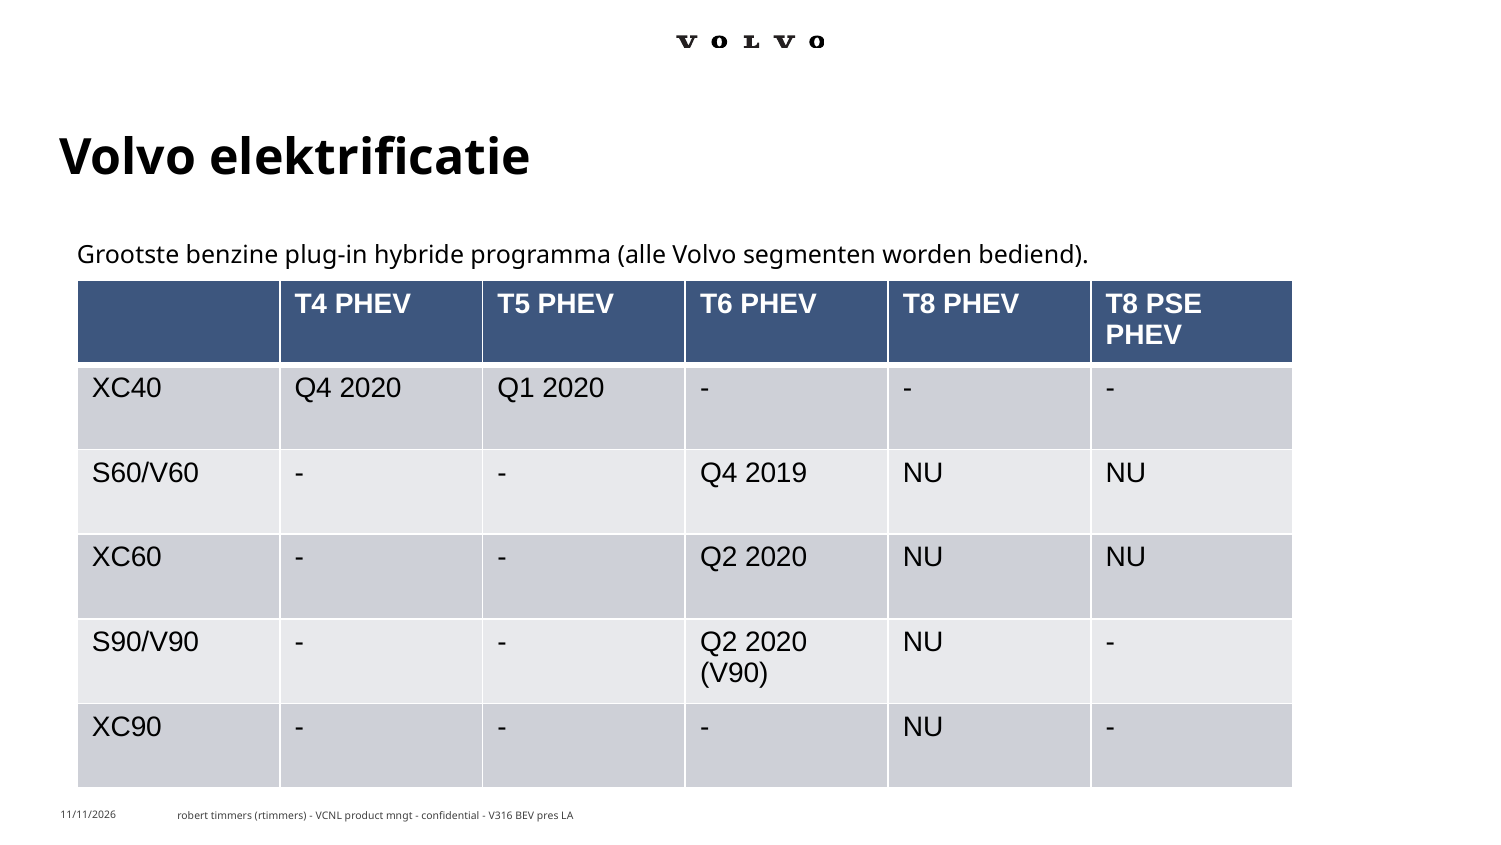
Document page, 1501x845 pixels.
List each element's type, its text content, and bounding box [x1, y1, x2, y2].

table_cell XC40 [78, 368, 279, 449]
table_cell NU [1092, 535, 1292, 618]
table_cell - [281, 450, 482, 533]
table_cell S60/V60 [78, 450, 279, 533]
table_cell - [483, 535, 684, 618]
text_box Grootste benzine plug-in hybride programma (alle Volvo segmenten worden bediend). [76, 233, 1353, 789]
table_header T5 PHEV [483, 281, 684, 362]
table_cell Q1 2020 [483, 368, 684, 449]
table_cell - [483, 620, 684, 703]
table_cell - [686, 704, 887, 787]
table_cell NU [1092, 450, 1292, 533]
table_cell S90/V90 [78, 620, 279, 703]
table_cell XC60 [78, 535, 279, 618]
table_cell NU [889, 450, 1090, 533]
table_cell XC90 [78, 704, 279, 787]
table_cell - [281, 620, 482, 703]
table_cell - [1092, 704, 1292, 787]
table_cell - [686, 368, 887, 449]
table_cell - [1092, 368, 1292, 449]
table_cell - [483, 450, 684, 533]
title Volvo elektrificatie [59, 132, 1436, 186]
table_cell NU [889, 704, 1090, 787]
table_header T8 PHEV [889, 281, 1090, 362]
table_cell NU [889, 620, 1090, 703]
table_header T8 PSE PHEV [1092, 281, 1292, 362]
table_cell Q4 2019 [686, 450, 887, 533]
table_cell - [889, 368, 1090, 449]
table_cell NU [889, 535, 1090, 618]
table_cell - [483, 704, 684, 787]
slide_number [59, 806, 136, 824]
table_cell - [1092, 620, 1292, 703]
table_header T4 PHEV [281, 281, 482, 362]
table_cell - [281, 535, 482, 618]
table_cell - [281, 704, 482, 787]
table_cell Q2 2020 (V90) [686, 620, 887, 703]
footer robert timmers (rtimmers) - VCNL product mngt - confidential - V316 BEV pres LA [177, 806, 727, 824]
table_cell Q2 2020 [686, 535, 887, 618]
table_header T6 PHEV [686, 281, 887, 362]
table_header [78, 281, 279, 362]
table_cell Q4 2020 [281, 368, 482, 449]
